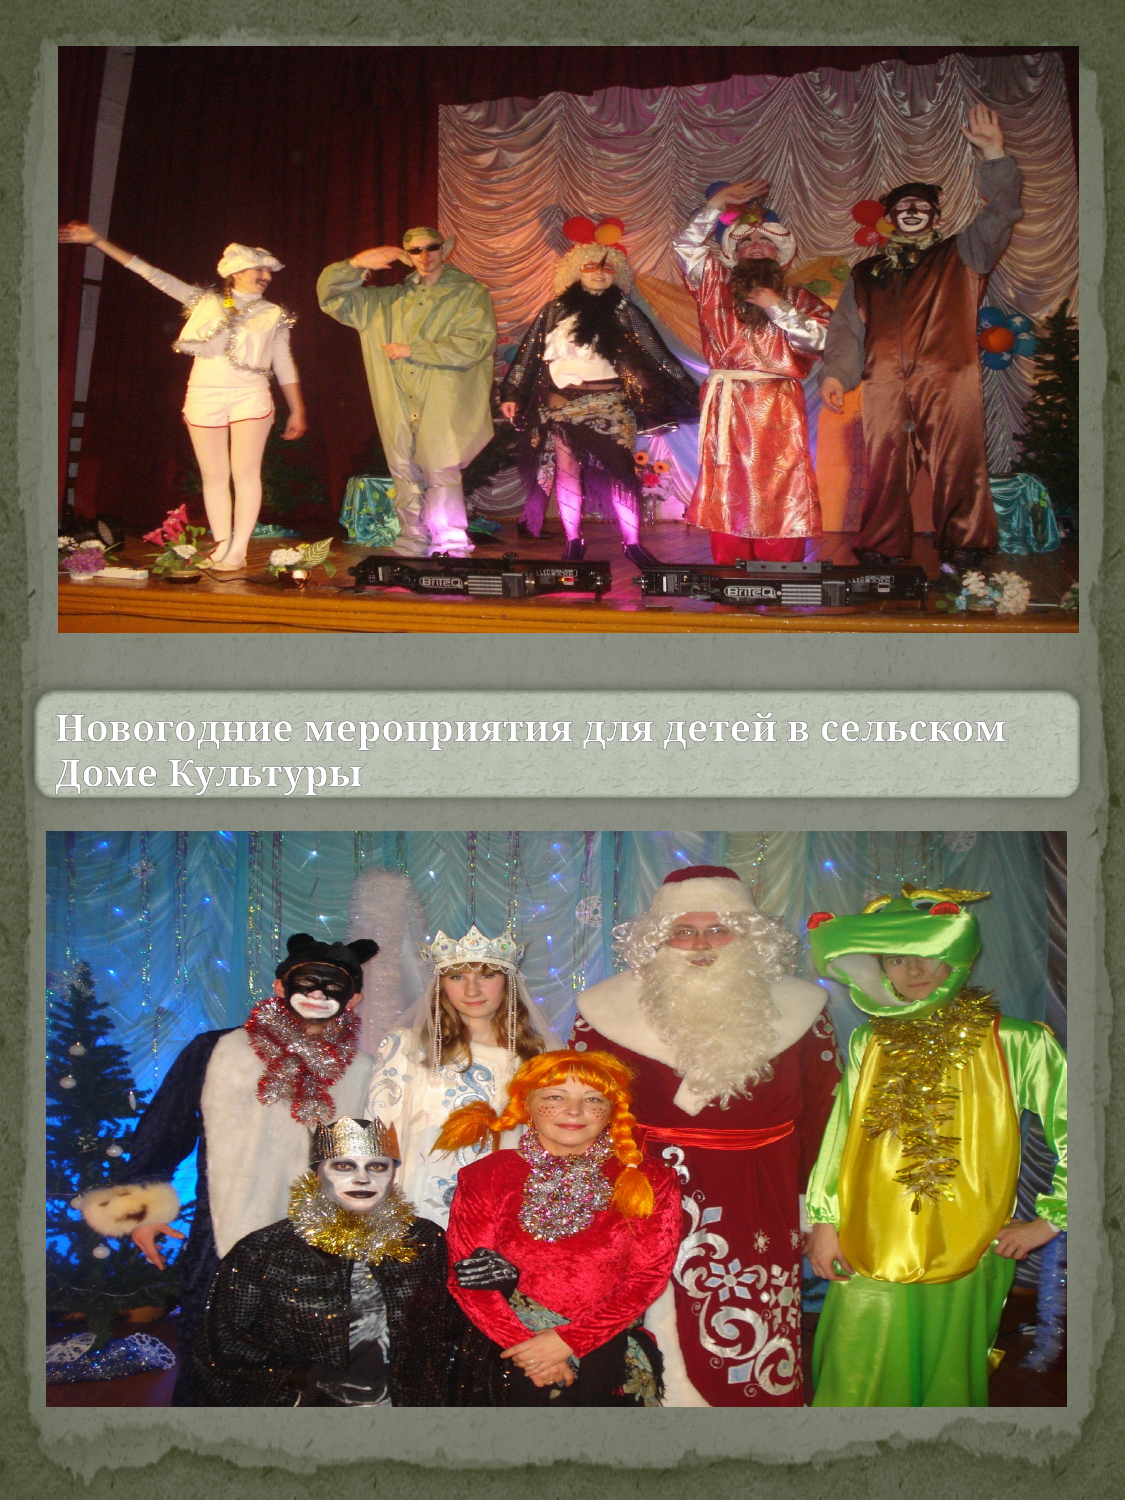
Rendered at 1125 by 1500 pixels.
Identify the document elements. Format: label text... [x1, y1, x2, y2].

text_box Новогодние мероприятия для детей в сельском Доме Культуры [40, 696, 1075, 793]
picture [58, 46, 1079, 633]
picture [46, 831, 1067, 1407]
